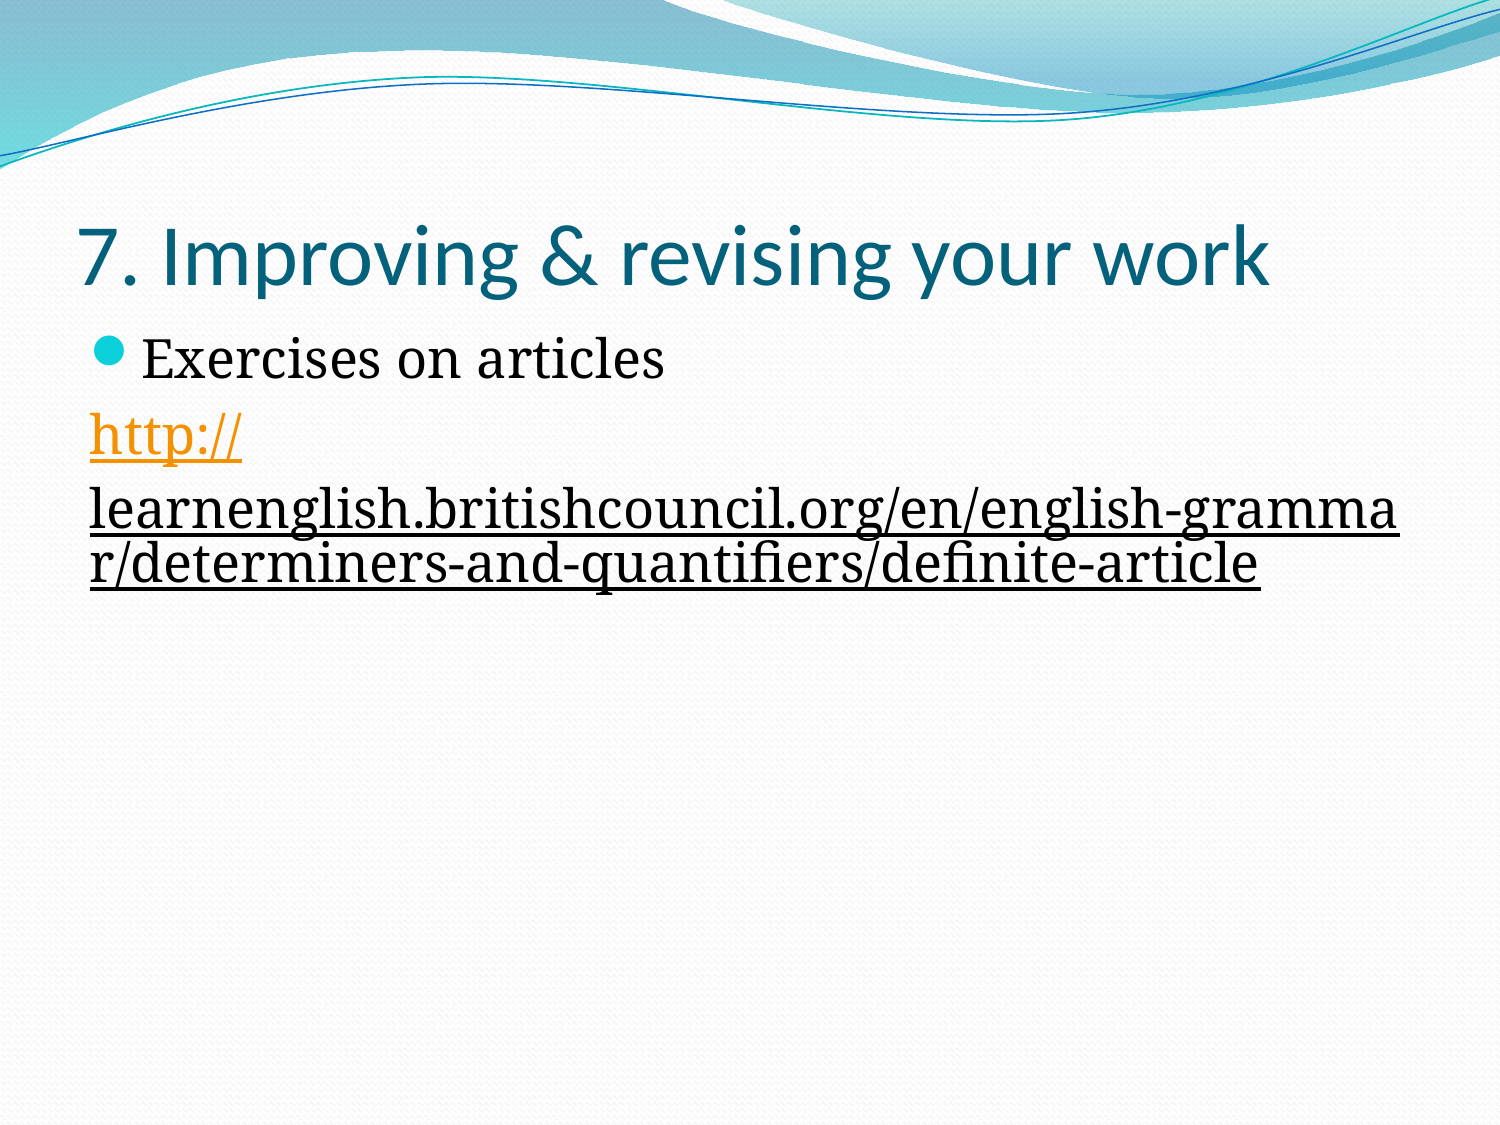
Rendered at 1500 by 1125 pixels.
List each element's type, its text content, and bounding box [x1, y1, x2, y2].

title 7. Improving & revising your work [75, 115, 1425, 303]
list Exercises on articles http://learnenglish.britishcouncil.org/en/english-grammar/determiners-and-quantifiers/definite-article [75, 317, 1425, 1038]
